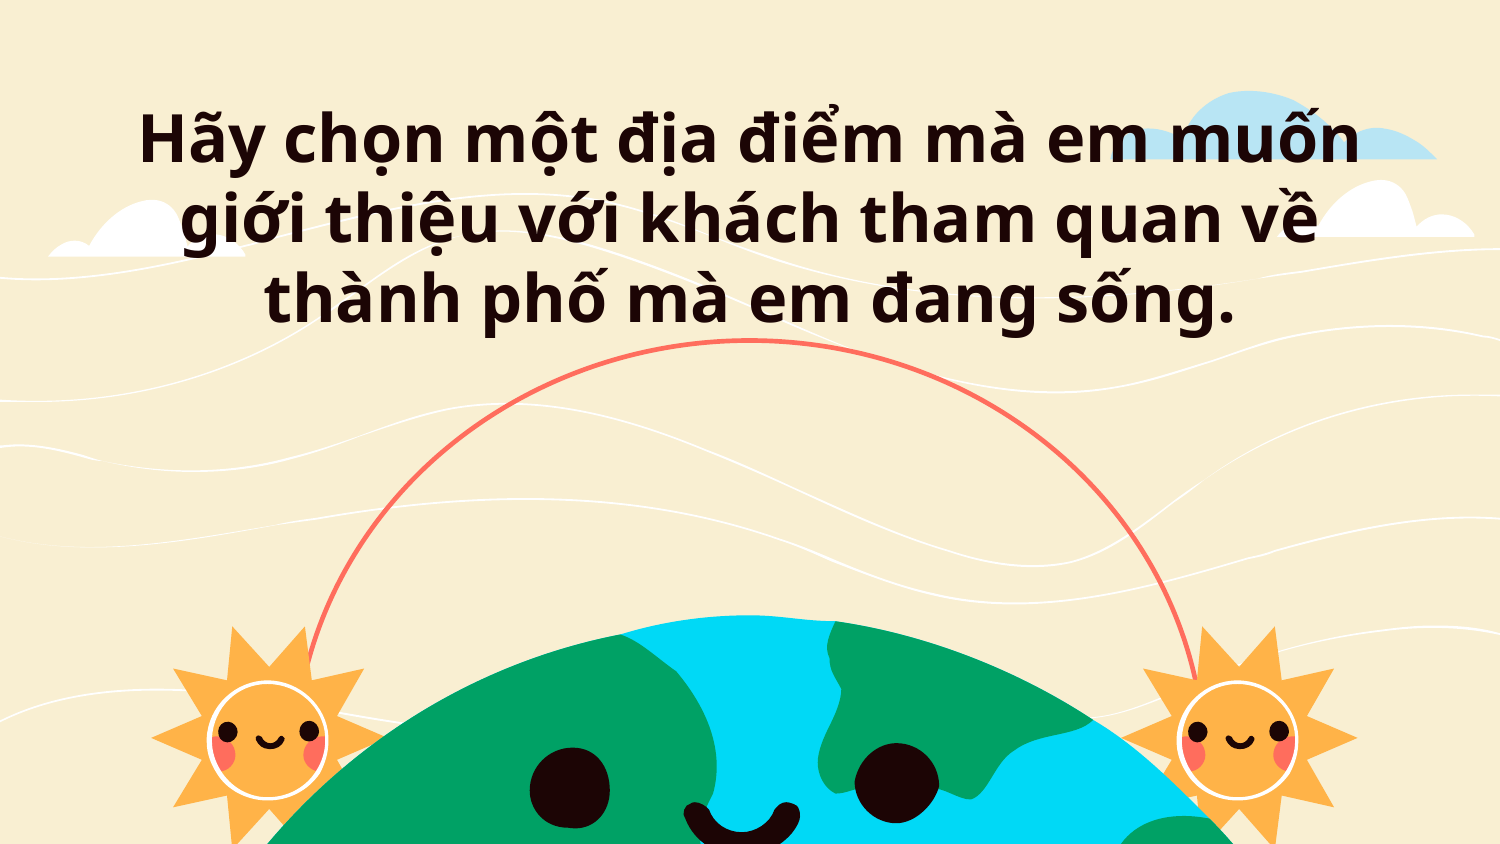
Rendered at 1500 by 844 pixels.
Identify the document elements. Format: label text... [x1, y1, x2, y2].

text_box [117, 615, 1383, 844]
text_box [324, 340, 1175, 613]
title Hãy chọn một địa điểm mà em muốn giới thiệu với khách tham quan về thành phố mà em đang sống. [118, 169, 1382, 263]
